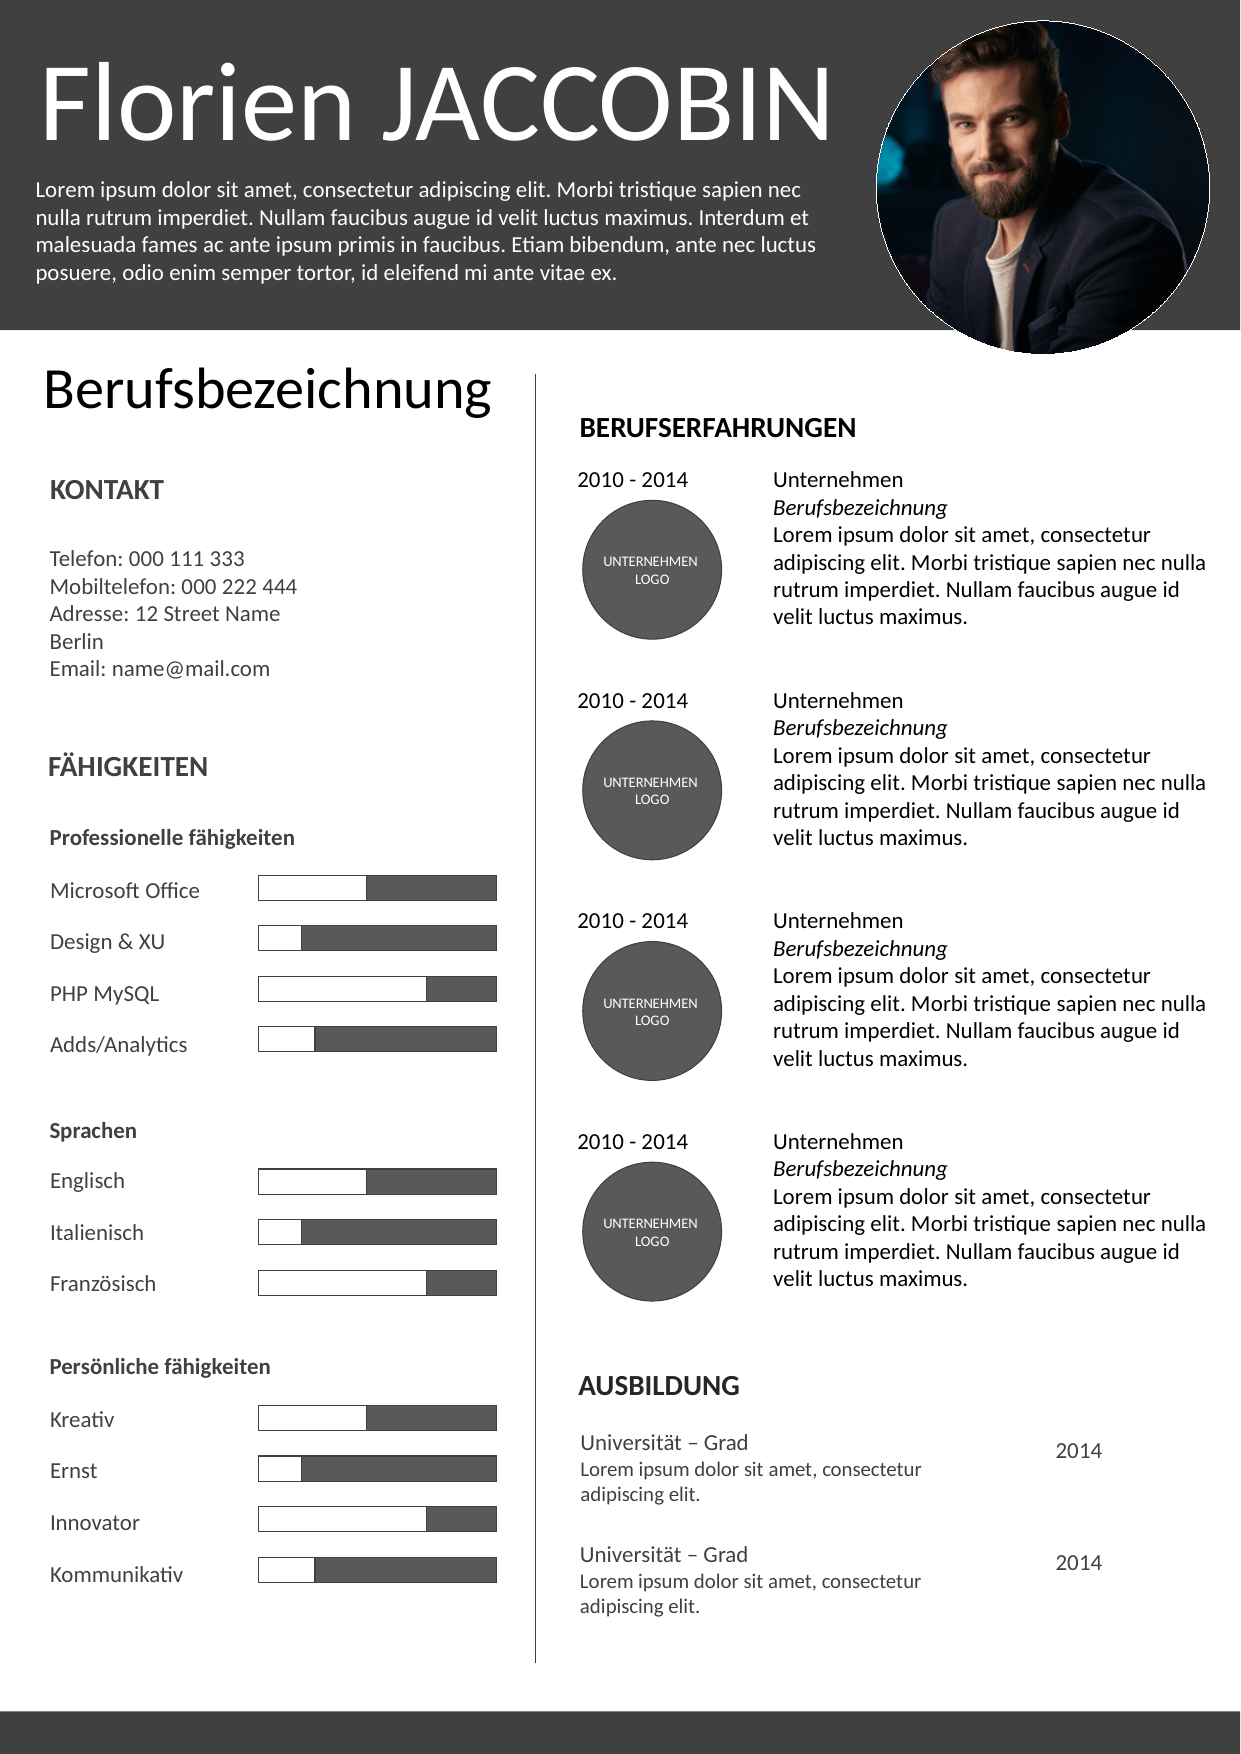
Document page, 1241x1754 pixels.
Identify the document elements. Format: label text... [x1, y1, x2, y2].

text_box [258, 1557, 497, 1583]
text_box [258, 1506, 497, 1532]
text_box FÄHIGKEITEN [33, 739, 231, 790]
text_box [258, 1455, 497, 1482]
text_box KONTAKT [35, 462, 180, 513]
text_box Microsoft Office [35, 867, 238, 911]
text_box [562, 1119, 1234, 1301]
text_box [258, 1405, 497, 1431]
text_box 2014 [1040, 1540, 1148, 1583]
text_box Sprachen [34, 1108, 483, 1151]
text_box PHP MySQL [35, 971, 211, 1014]
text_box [258, 875, 497, 901]
text_box Adds/Analytics [35, 1022, 232, 1065]
picture [876, 20, 1210, 355]
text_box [562, 677, 1234, 860]
text_box BERUFSERFAHRUNGEN [564, 400, 879, 451]
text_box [258, 1270, 497, 1296]
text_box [562, 457, 1234, 640]
text_box Italienisch [35, 1209, 211, 1253]
text_box Persönliche fähigkeiten [34, 1343, 418, 1387]
text_box 2014 [1040, 1428, 1148, 1471]
text_box AUSBILDUNG [563, 1358, 762, 1409]
text_box [0, 0, 1241, 331]
text_box Innovator [35, 1500, 211, 1543]
text_box Universität – Grad Lorem ipsum dolor sit amet, consectetur adipiscing elit. [565, 1532, 950, 1625]
text_box Französisch [35, 1261, 211, 1304]
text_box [258, 1026, 497, 1052]
text_box Design & XU [35, 919, 238, 962]
text_box [0, 1711, 1241, 1754]
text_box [258, 976, 497, 1002]
text_box Kommunikativ [35, 1552, 211, 1595]
text_box Professionelle fähigkeiten [34, 814, 483, 858]
text_box Kreativ [35, 1397, 211, 1440]
text_box Ernst [35, 1448, 211, 1491]
text_box Lorem ipsum dolor sit amet, consectetur adipiscing elit. Morbi tristique sapien nec nulla rutrum imperdiet. Nullam faucibus augue id velit luctus maximus. Interdum et malesuada fames ac ante ipsum primis in faucibus. Etiam bibendum, ante nec luctus posuere, odio enim semper tortor, id eleifend mi ante vitae ex. [20, 167, 846, 293]
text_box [258, 925, 497, 951]
text_box Telefon: 000 111 333 Mobiltelefon: 000 222 444 Adresse: 12 Street Name Berlin Email: name@mail.com [34, 536, 506, 689]
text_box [562, 898, 1234, 1081]
text_box Universität – Grad Lorem ipsum dolor sit amet, consectetur adipiscing elit. [565, 1420, 965, 1513]
text_box Englisch [35, 1158, 211, 1201]
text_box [258, 1219, 497, 1245]
text_box Florien JACCOBIN [25, 20, 851, 171]
text_box Berufsbezeichnung [29, 342, 521, 428]
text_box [258, 1168, 497, 1195]
